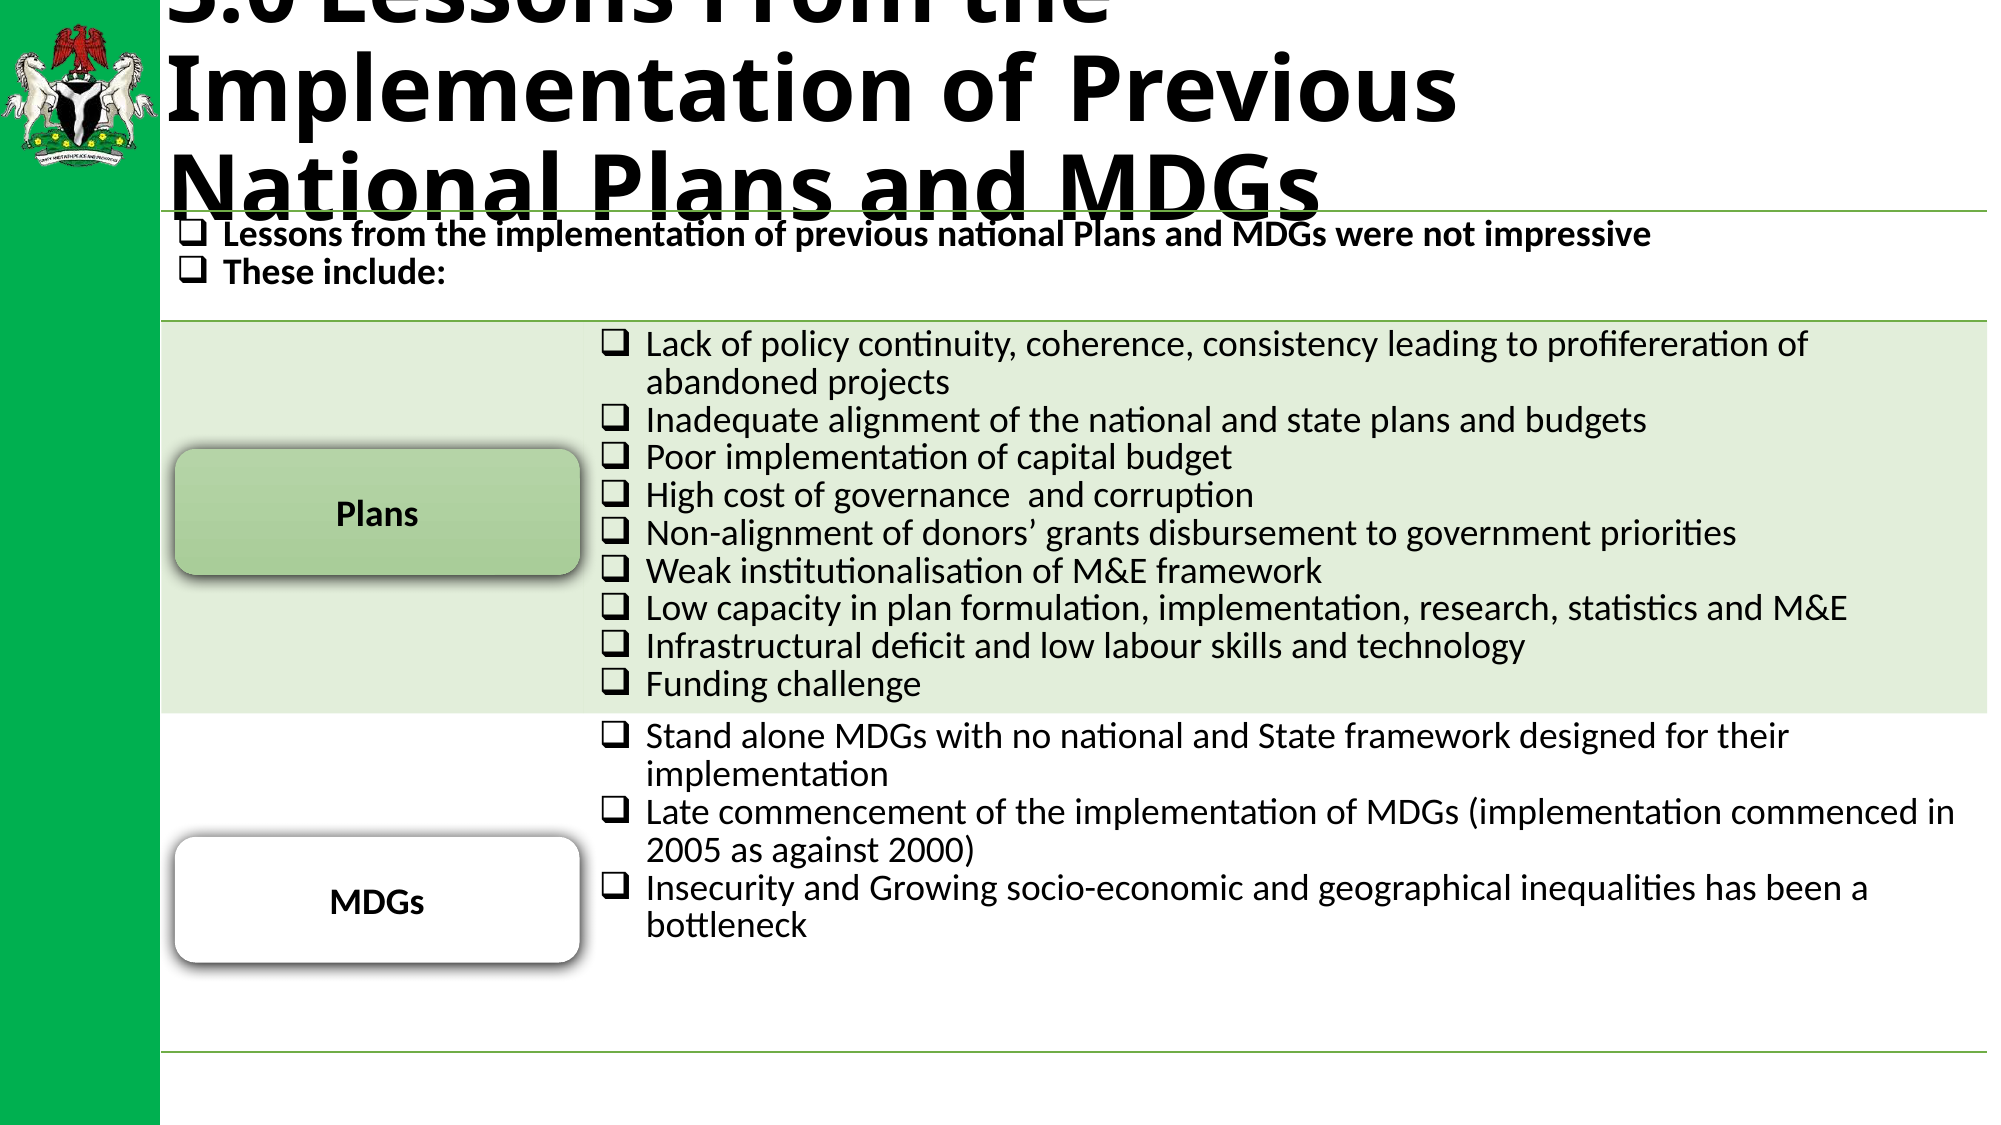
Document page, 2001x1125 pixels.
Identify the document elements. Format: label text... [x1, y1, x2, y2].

table_cell [161, 950, 584, 1051]
table_cell Lack of policy continuity, coherence, consistency leading to profifereration of abandoned projects Inadequate alignment of the national and state plans and budgets Poor implementation of capital budget High cost of governance and corruption Non-alignment of donors’ grants disbursement to government priorities Weak institutionalisation of M&E framework Low capacity in plan formulation, implementation, research, statistics and M&E Infrastructural deficit and low labour skills and technology Funding challenge [584, 322, 1987, 713]
table_cell Stand alone MDGs with no national and State framework designed for their implementation Late commencement of the implementation of MDGs (implementation commenced in 2005 as against 2000) Insecurity and Growing socio-economic and geographical inequalities has been a bottleneck [584, 713, 1987, 1051]
text_box Plans [174, 448, 581, 576]
table_cell [161, 713, 584, 856]
table_cell [161, 563, 584, 713]
table_cell [161, 322, 584, 466]
table_header Lessons from the implementation of previous national Plans and MDGs were not impressive These include: [161, 212, 1987, 320]
picture [1, 19, 160, 172]
text_box [0, 0, 160, 1125]
text_box MDGs [173, 835, 581, 964]
title 3.0 Lessons From the Implementation of Previous National Plans and MDGs [160, 0, 1877, 201]
